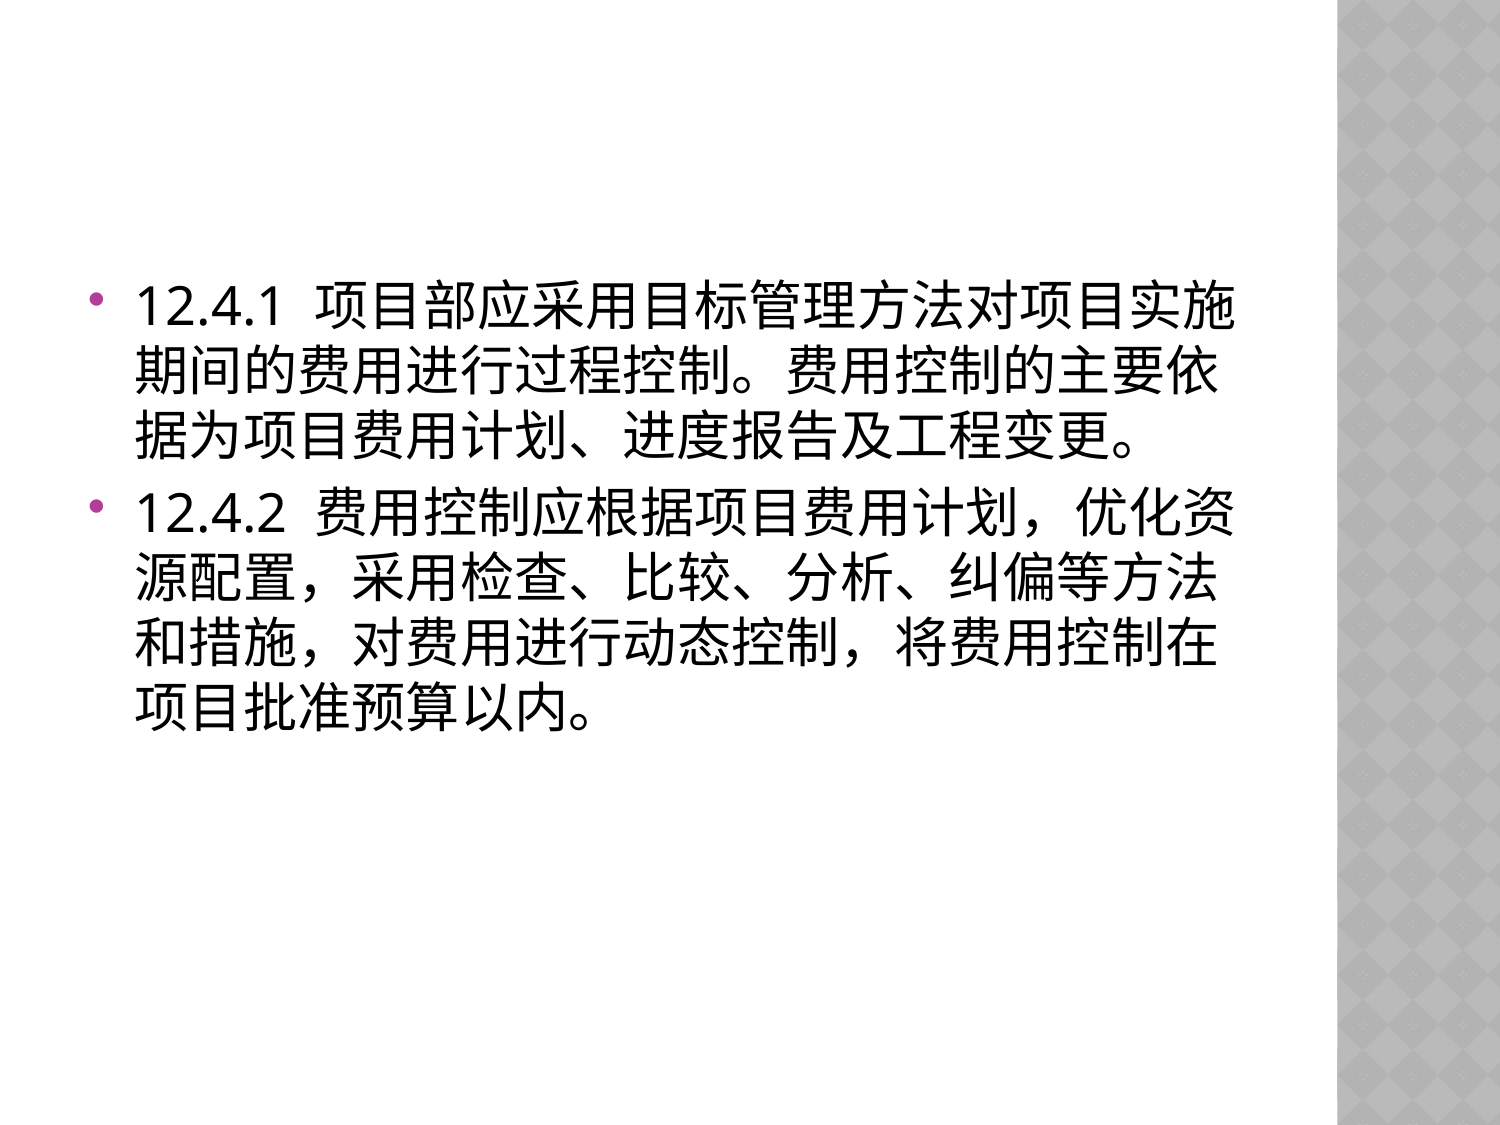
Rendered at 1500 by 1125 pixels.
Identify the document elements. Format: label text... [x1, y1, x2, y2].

list 12.4.1 项目部应采用目标管理方法对项目实施期间的费用进行过程控制。费用控制的主要依据为项目费用计划、进度报告及工程变更。 12.4.2 费用控制应根据项目费用计划，优化资源配置，采用检查、比较、分析、纠偏等方法和措施，对费用进行动态控制，将费用控制在项目批准预算以内。 [75, 264, 1263, 1059]
